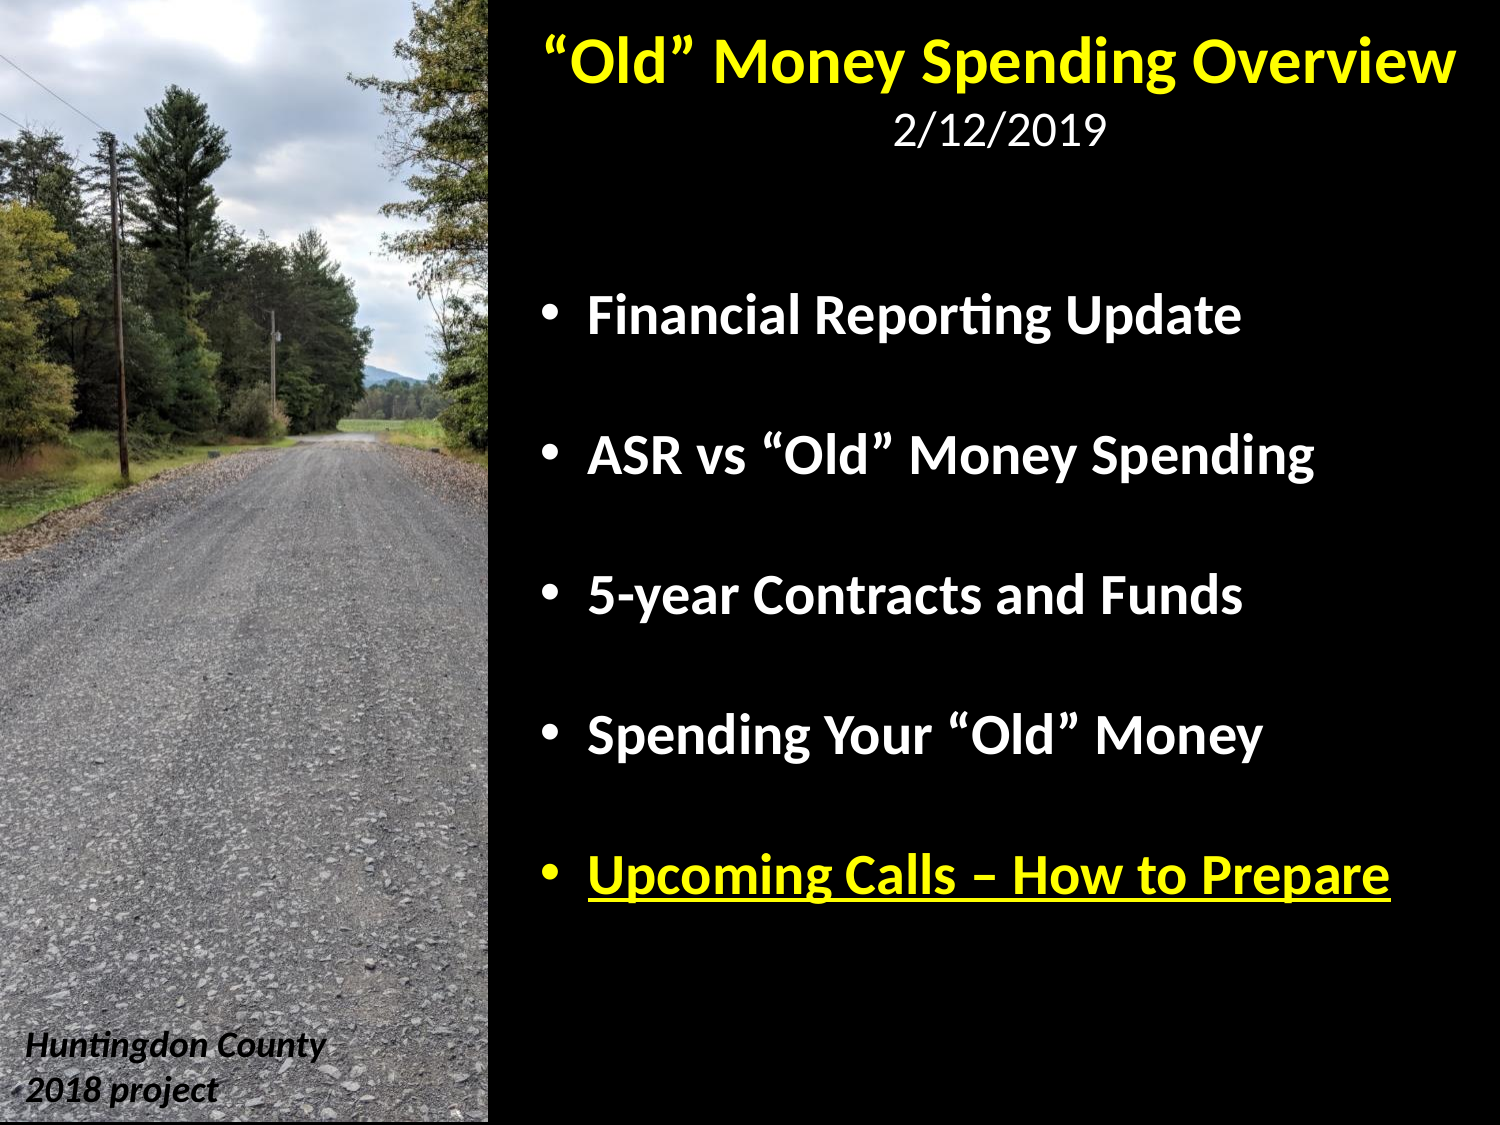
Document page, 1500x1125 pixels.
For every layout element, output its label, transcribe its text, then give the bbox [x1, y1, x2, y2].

picture [0, 0, 488, 1123]
text_box “Old” Money Spending Overview 2/12/2019 Financial Reporting Update ASR vs “Old” Money Spending 5-year Contracts and Funds Spending Your “Old” Money Upcoming Calls – How to Prepare [525, 8, 1475, 914]
